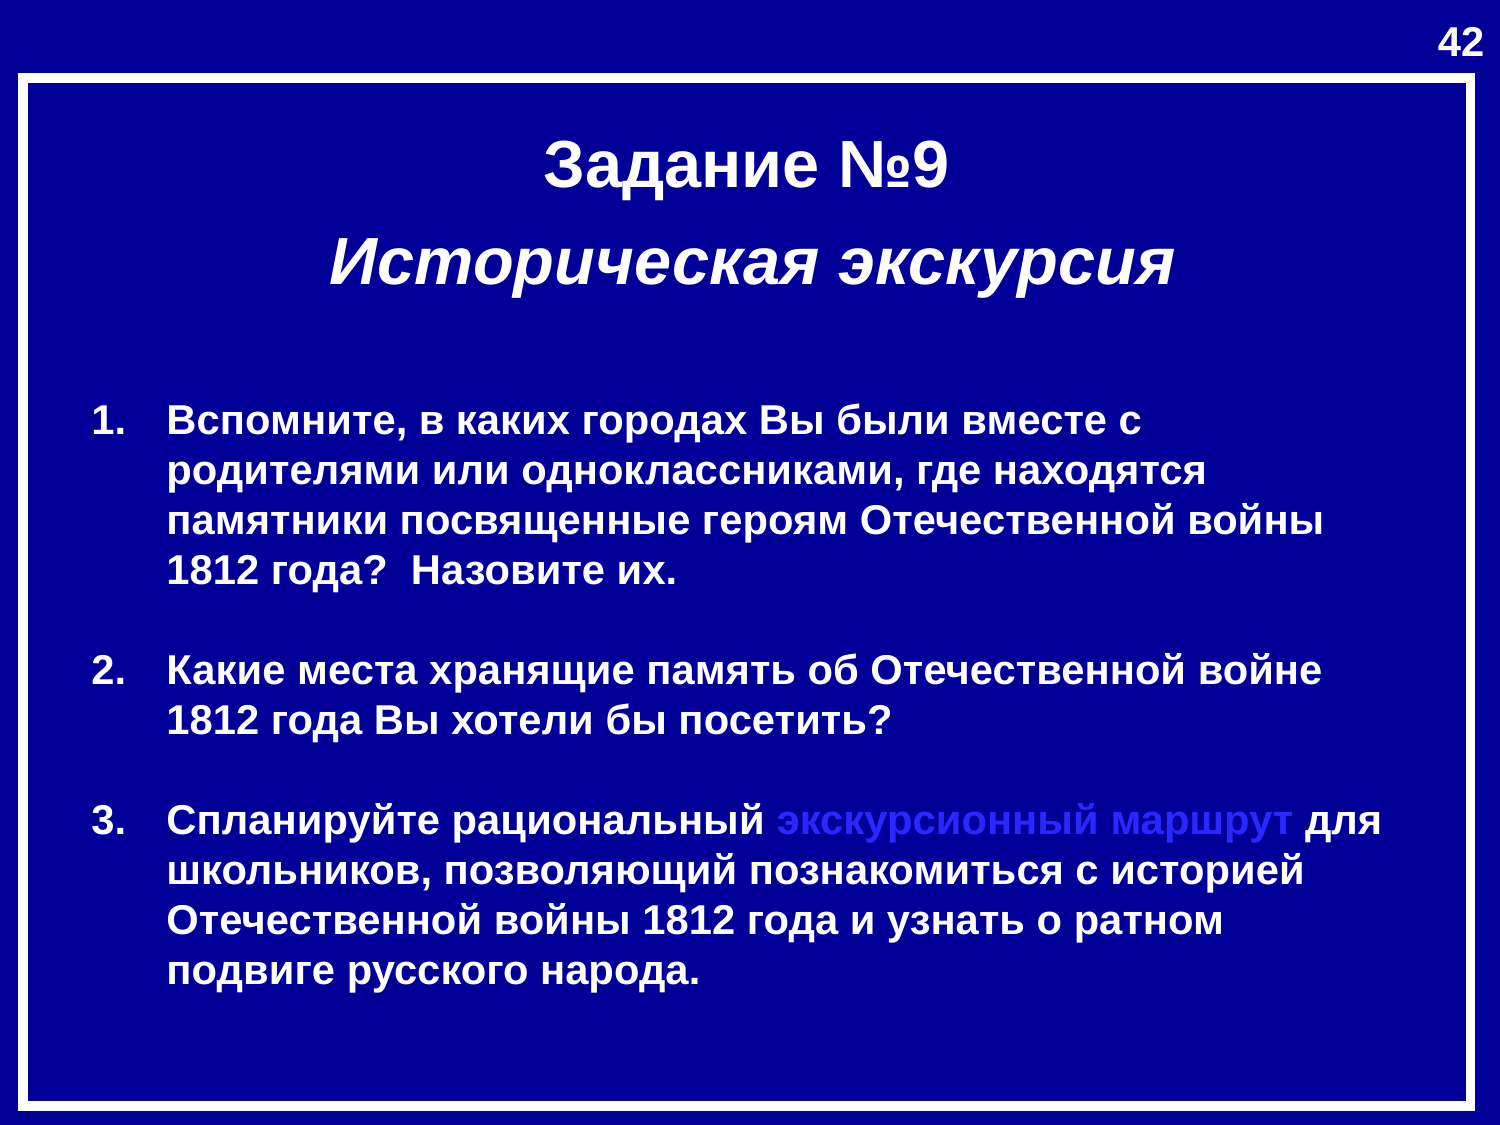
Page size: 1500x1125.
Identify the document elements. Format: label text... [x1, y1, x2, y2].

text_box [22, 78, 1471, 1106]
text_box Историческая экскурсия [43, 210, 1462, 305]
text_box Задание №9 [79, 113, 1414, 209]
text_box Вспомните, в каких городах Вы были вместе с родителями или одноклассниками, где находятся памятники посвященные героям Отечественной войны 1812 года? Назовите их. Какие места хранящие память об Отечественной войне 1812 года Вы хотели бы посетить? Спланируйте рациональный экскурсионный маршрут для школьников, позволяющий познакомиться с историей Отечественной войны 1812 года и узнать о ратном подвиге русского народа. [76, 385, 1414, 1001]
text_box 42 [1423, 7, 1500, 73]
